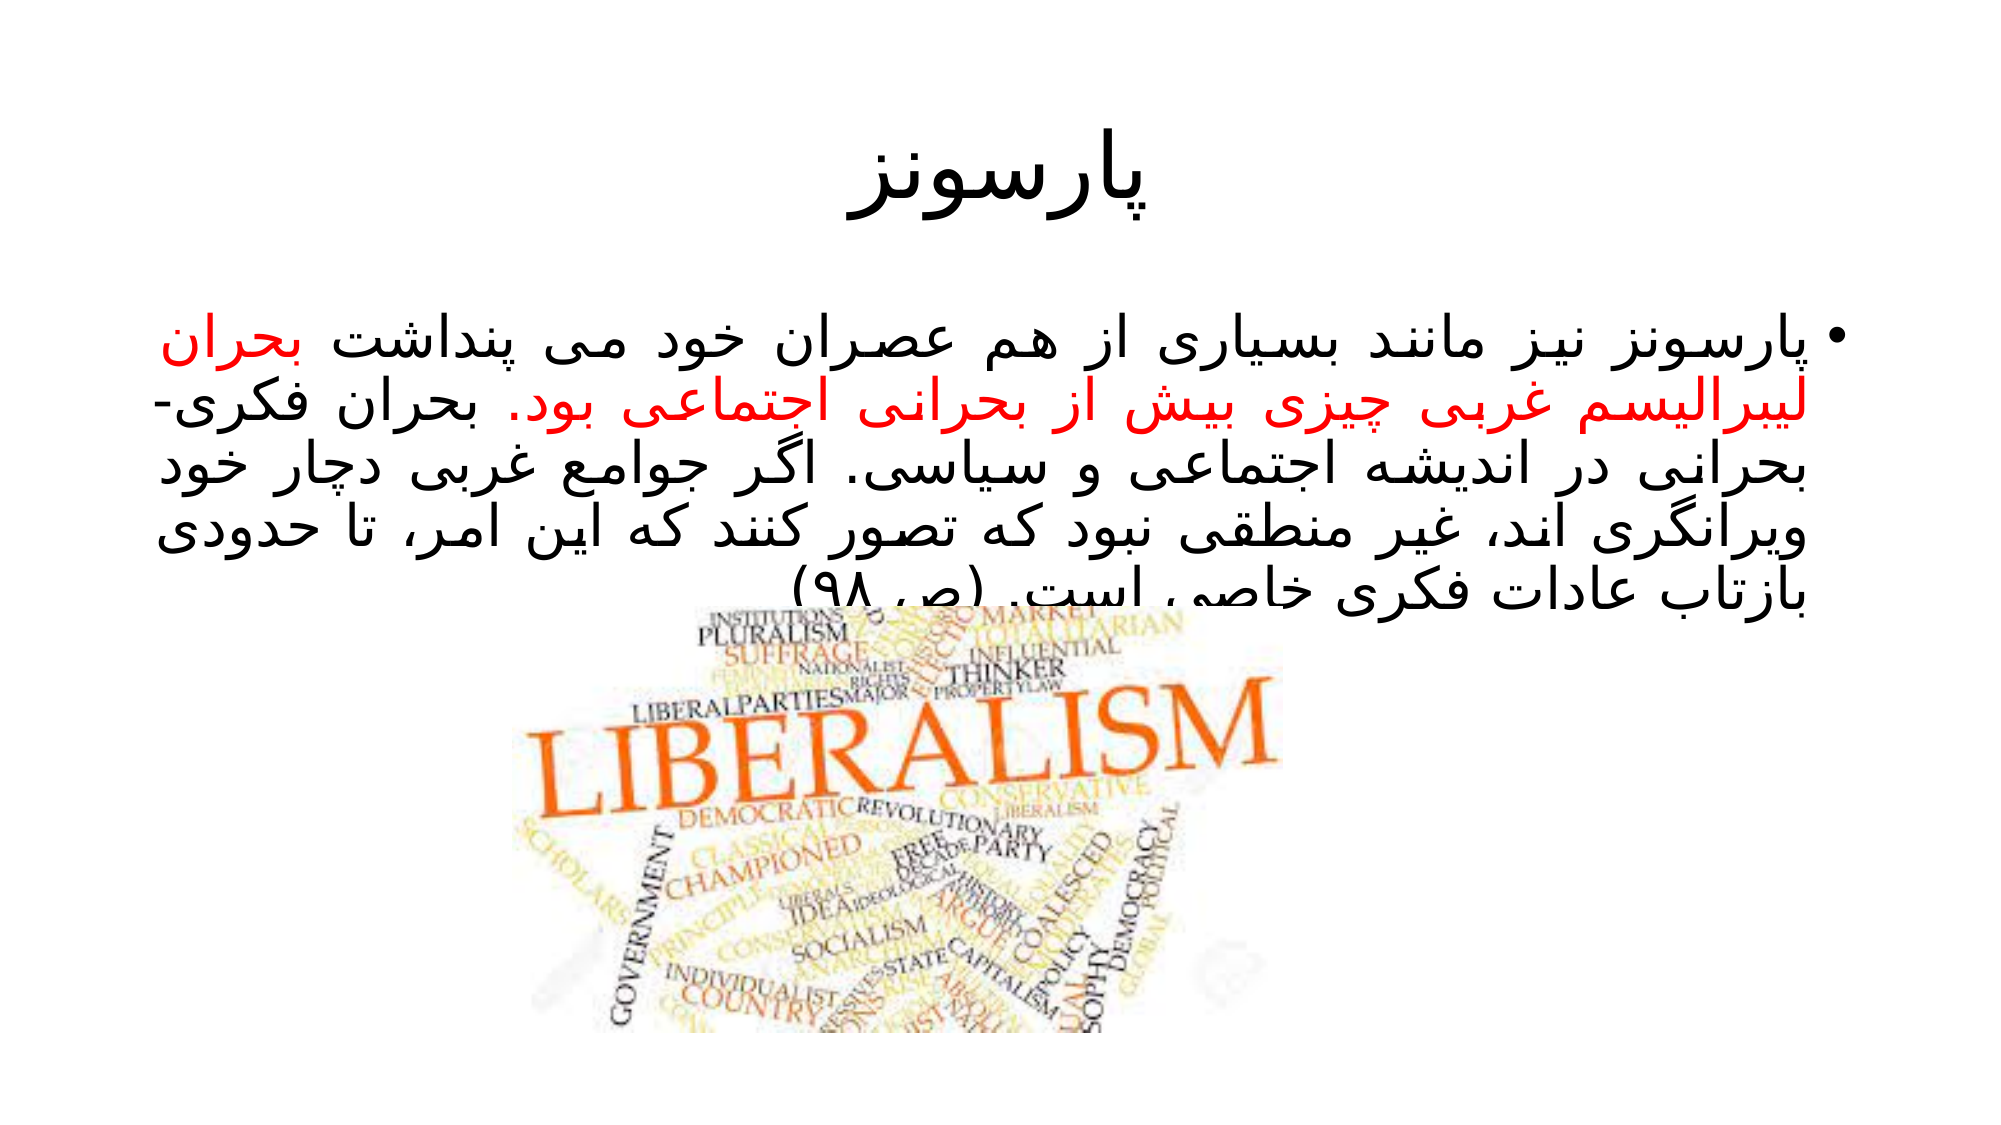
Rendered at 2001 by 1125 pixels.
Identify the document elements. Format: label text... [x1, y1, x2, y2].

title پارسونز [137, 59, 1863, 278]
picture [512, 606, 1284, 1033]
list پارسونز نیز مانند بسیاری از هم عصران خود می پنداشت بحران لیبرالیسم غربی چیزی بیش از بحرانی اجتماعی بود. بحران فکری-بحرانی در اندیشه اجتماعی و سیاسی. اگر جوامع غربی دچار خود ویرانگری اند، غیر منطقی نبود که تصور کنند که این امر، تا حدودی بازتاب عادات فکری خاصی است. (ص ۹۸) [137, 299, 1863, 1014]
